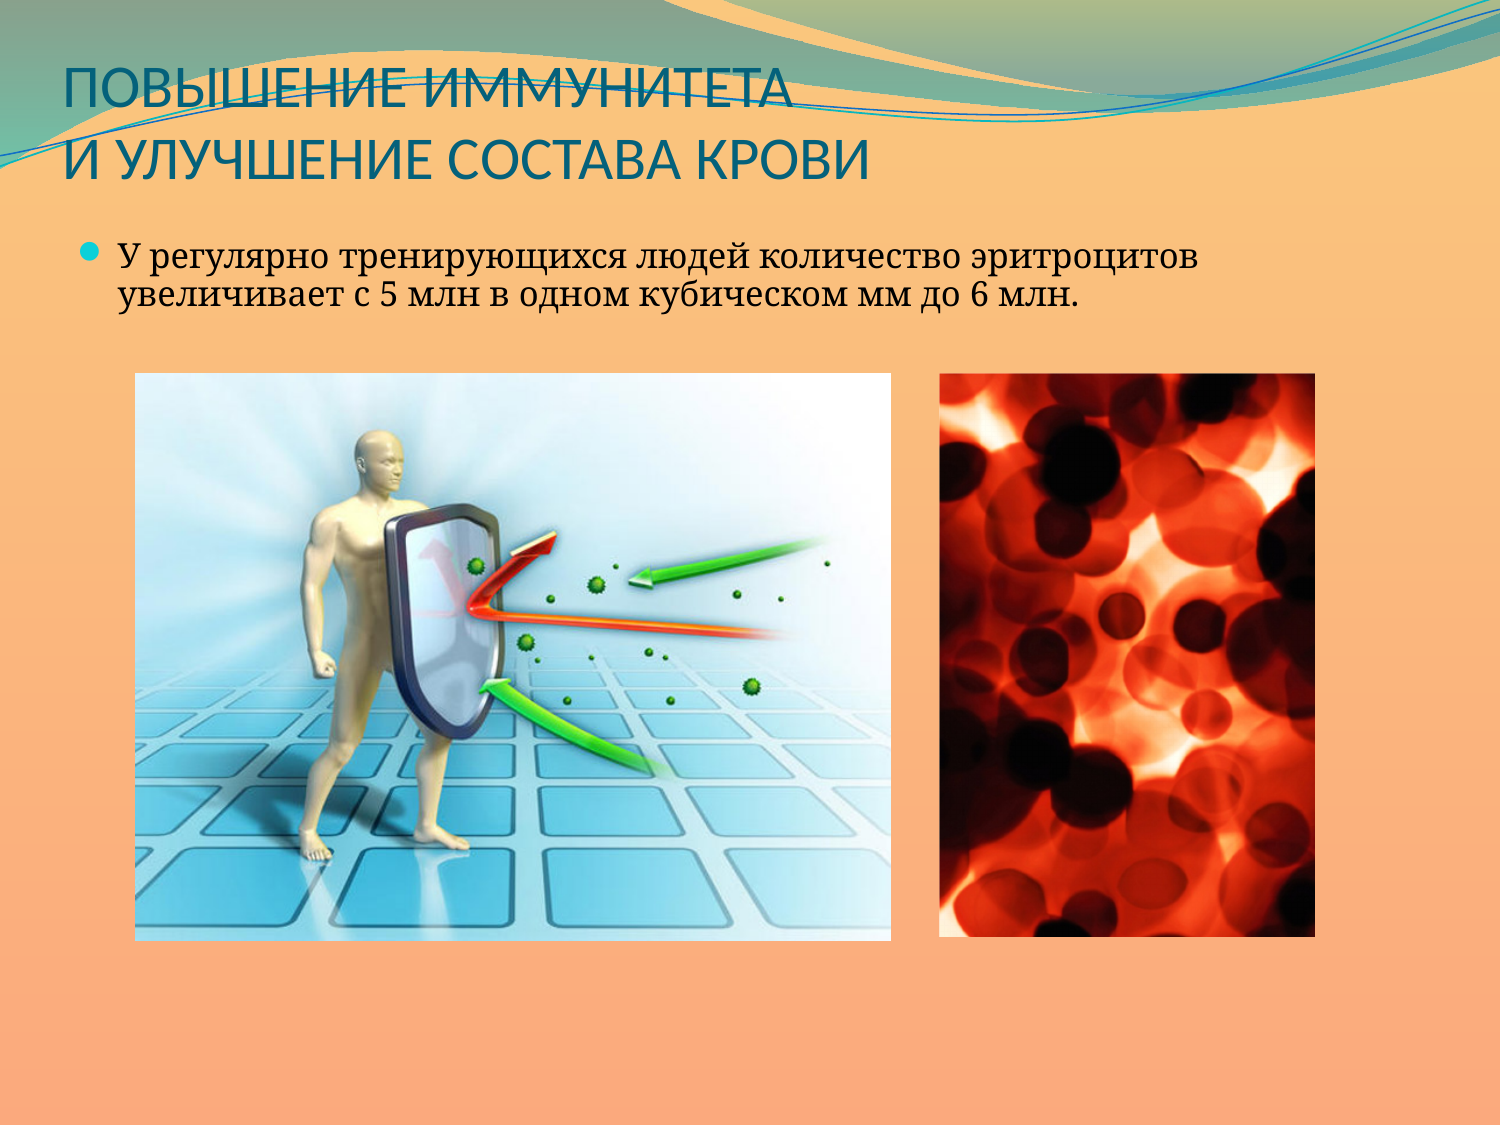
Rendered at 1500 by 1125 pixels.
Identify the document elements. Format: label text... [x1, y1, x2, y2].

picture [940, 854, 1315, 937]
picture [135, 373, 1409, 941]
list У регулярно тренирующихся людей количество эритроцитов увеличивает с 5 млн в одном кубическом мм до 6 млн. [62, 231, 1438, 323]
title ПОВЫШЕНИЕ ИММУНИТЕТА И УЛУЧШЕНИЕ СОСТАВА КРОВИ [62, 37, 1500, 193]
